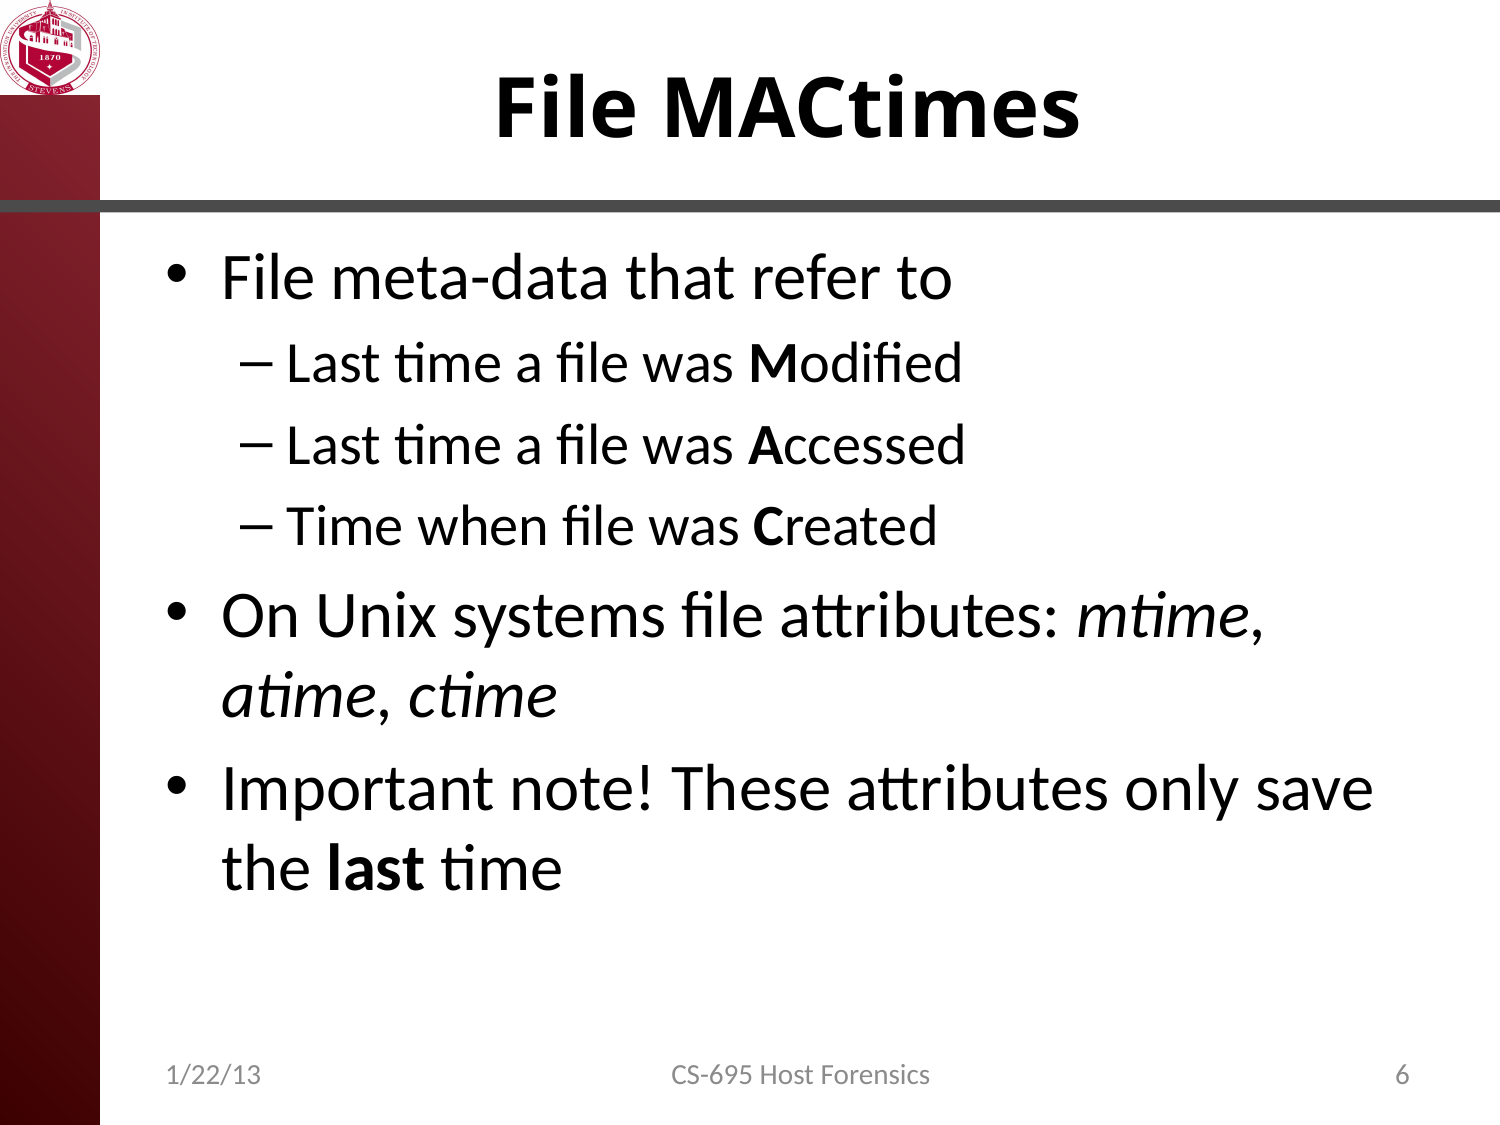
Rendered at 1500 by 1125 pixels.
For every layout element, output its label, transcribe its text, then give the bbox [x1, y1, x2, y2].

slide_number 6 [1149, 1042, 1425, 1103]
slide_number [150, 1042, 425, 1103]
title File MACtimes [149, 21, 1426, 188]
picture [0, 0, 100, 95]
footer CS-695 Host Forensics [614, 1042, 988, 1103]
list File meta-data that refer to Last time a file was Modified Last time a file was Accessed Time when file was Created On Unix systems file attributes: mtime, atime, ctime Important note! These attributes only save the last time [149, 224, 1426, 1026]
